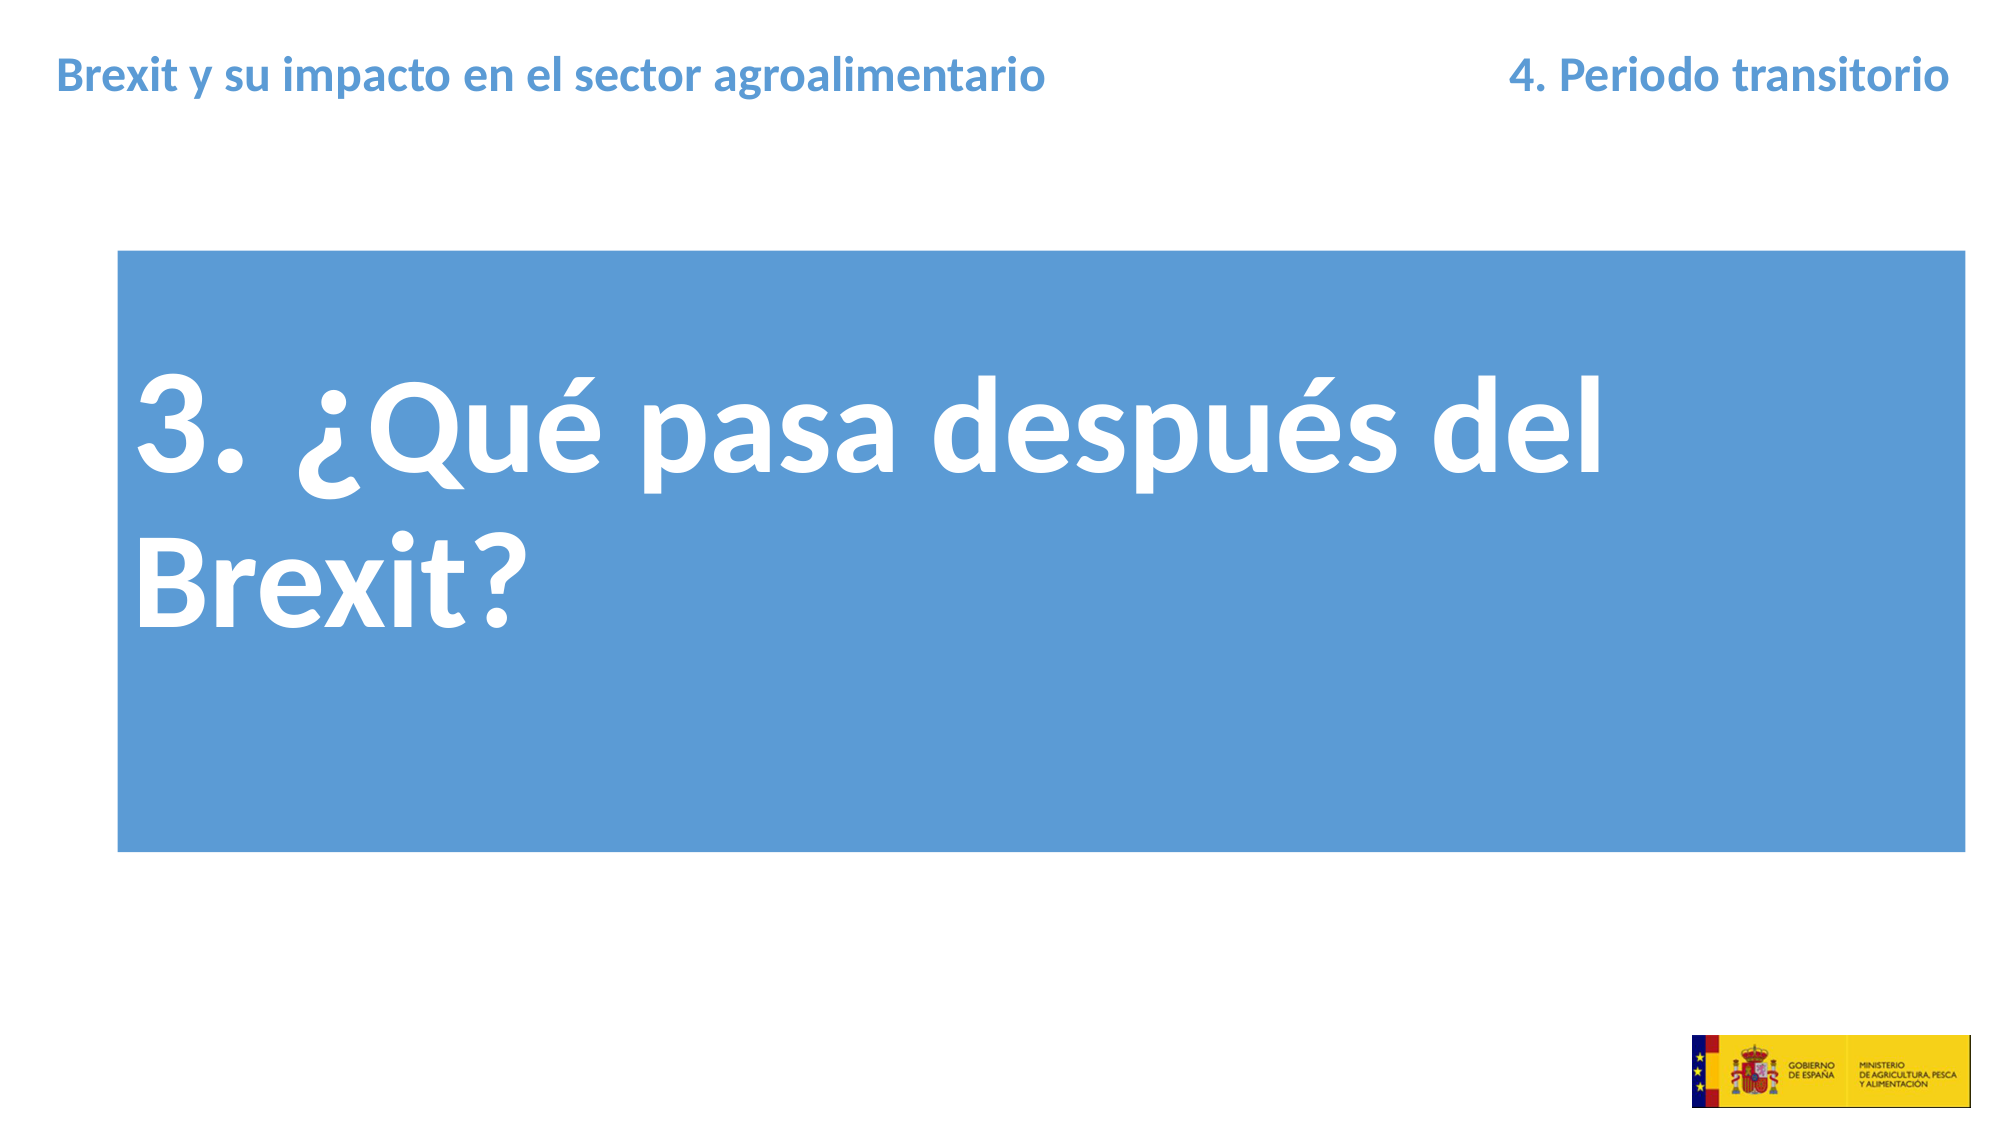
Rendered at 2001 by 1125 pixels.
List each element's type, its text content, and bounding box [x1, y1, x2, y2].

picture [1692, 1035, 1971, 1108]
text_box 3. ¿Qué pasa después del Brexit? [117, 250, 1966, 853]
text_box 4. Periodo transitorio [1465, 34, 1966, 110]
